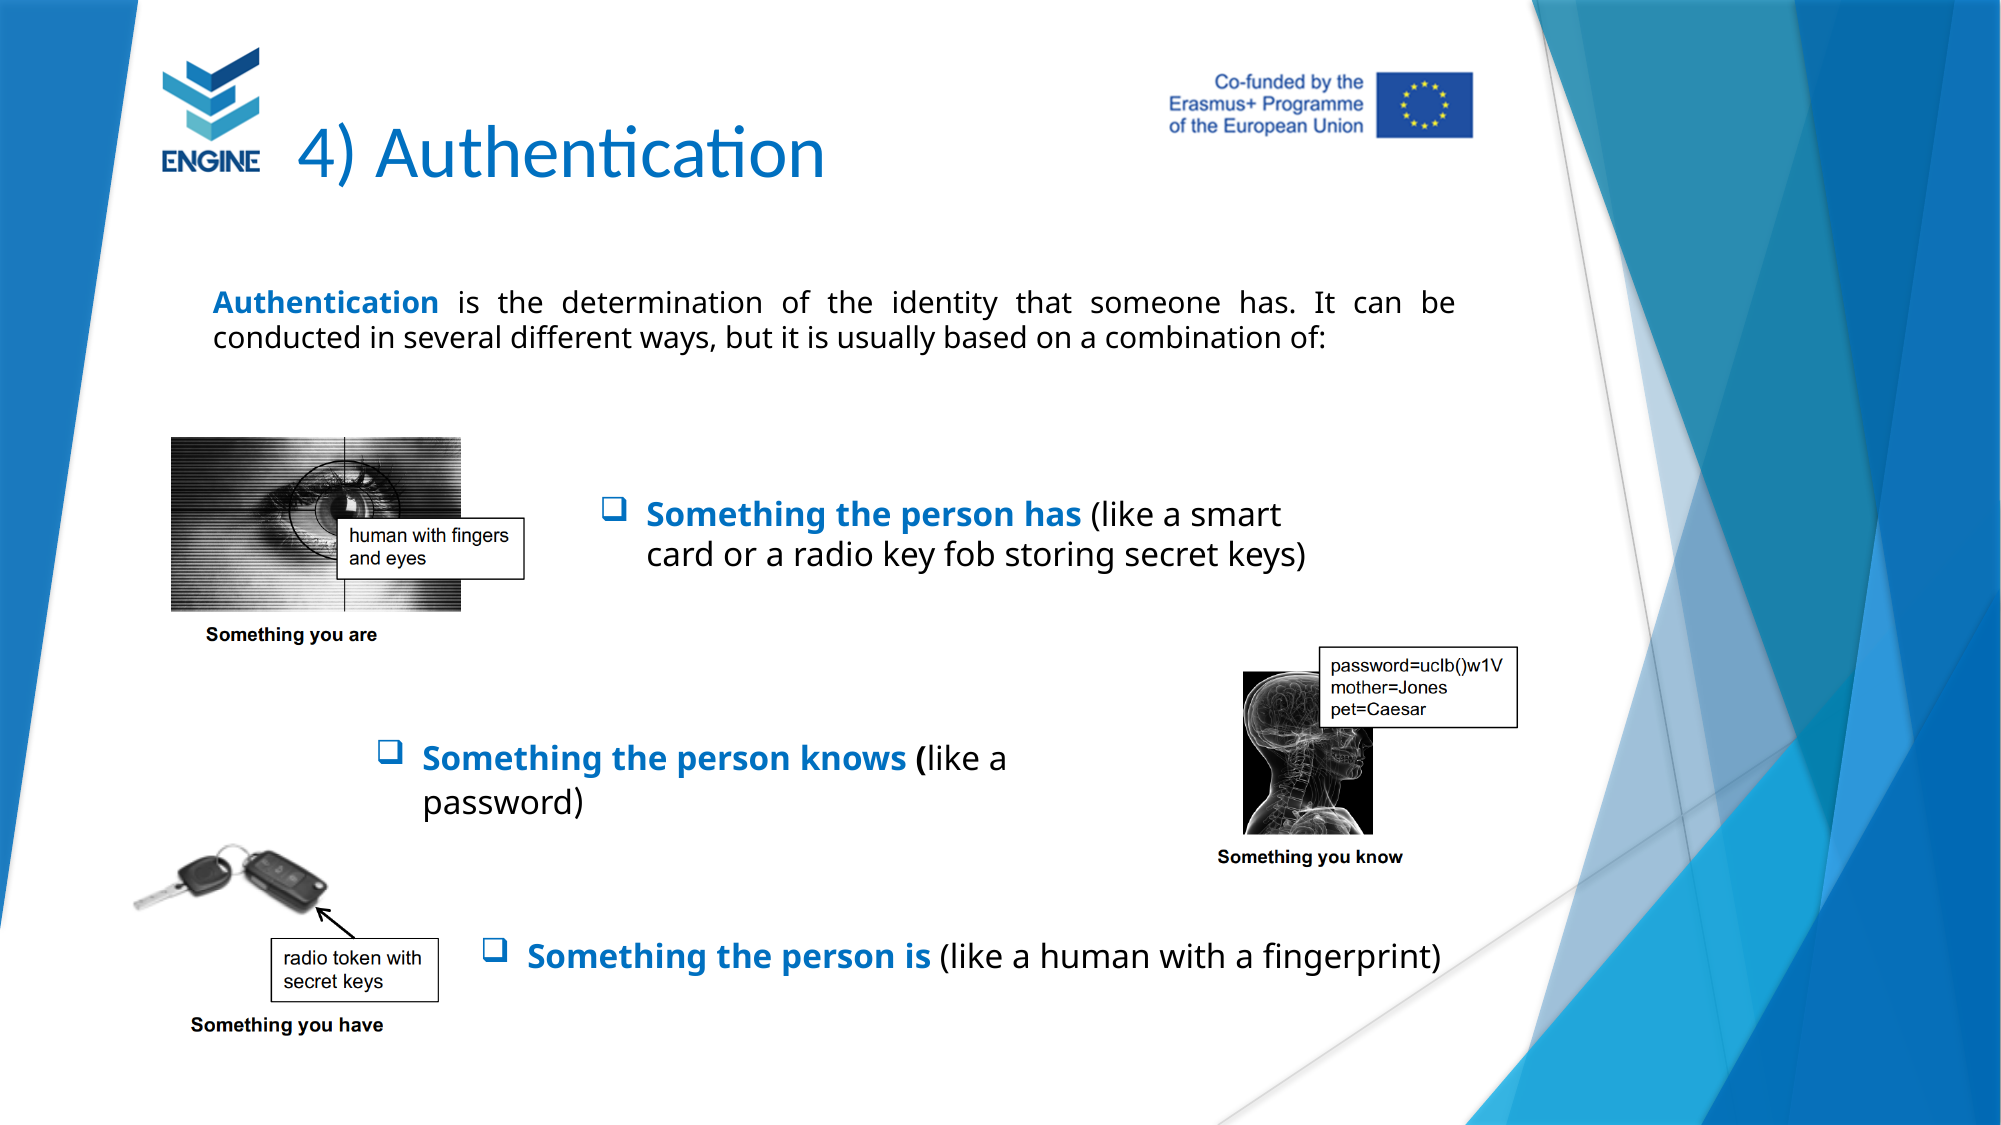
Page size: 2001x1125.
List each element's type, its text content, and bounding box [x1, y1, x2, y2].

title 4) Authentication [278, 80, 860, 200]
picture [145, 414, 540, 664]
text_box Something the person is (like a human with a fingerprint) [465, 927, 1498, 1028]
subtitle Authentication is the determination of the identity that someone has. It can be conducted in several different ways, but it is usually based on a combination of: [197, 275, 1472, 389]
text_box Something the person knows (like a password) [360, 729, 1163, 830]
picture [160, 45, 261, 174]
picture [1046, 55, 1488, 155]
text_box Something the person has (like a smart card or a radio key fob storing secret keys) [584, 485, 1331, 581]
picture [123, 828, 446, 1056]
picture [1208, 617, 1530, 878]
